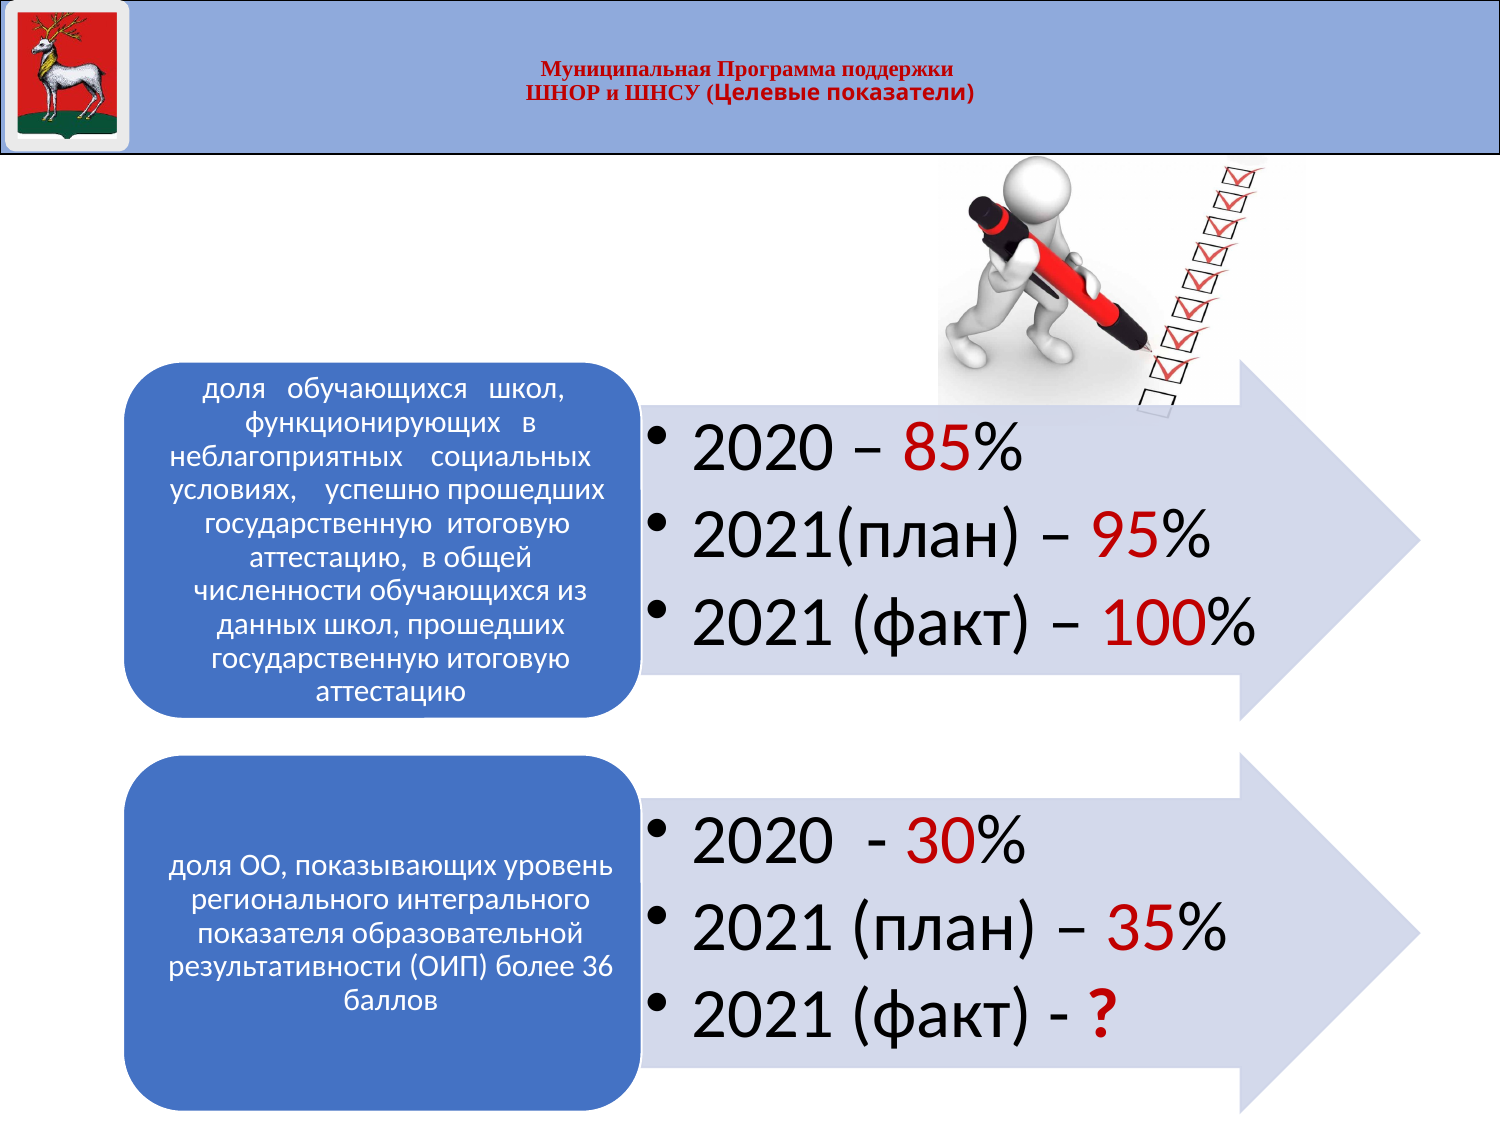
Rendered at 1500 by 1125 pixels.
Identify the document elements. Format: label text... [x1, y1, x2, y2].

picture [938, 153, 1306, 361]
title Муниципальная Программа поддержки ШНОР и ШНСУ (Целевые показатели) [0, 0, 1500, 155]
picture [11, 6, 123, 146]
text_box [122, 361, 1420, 1112]
